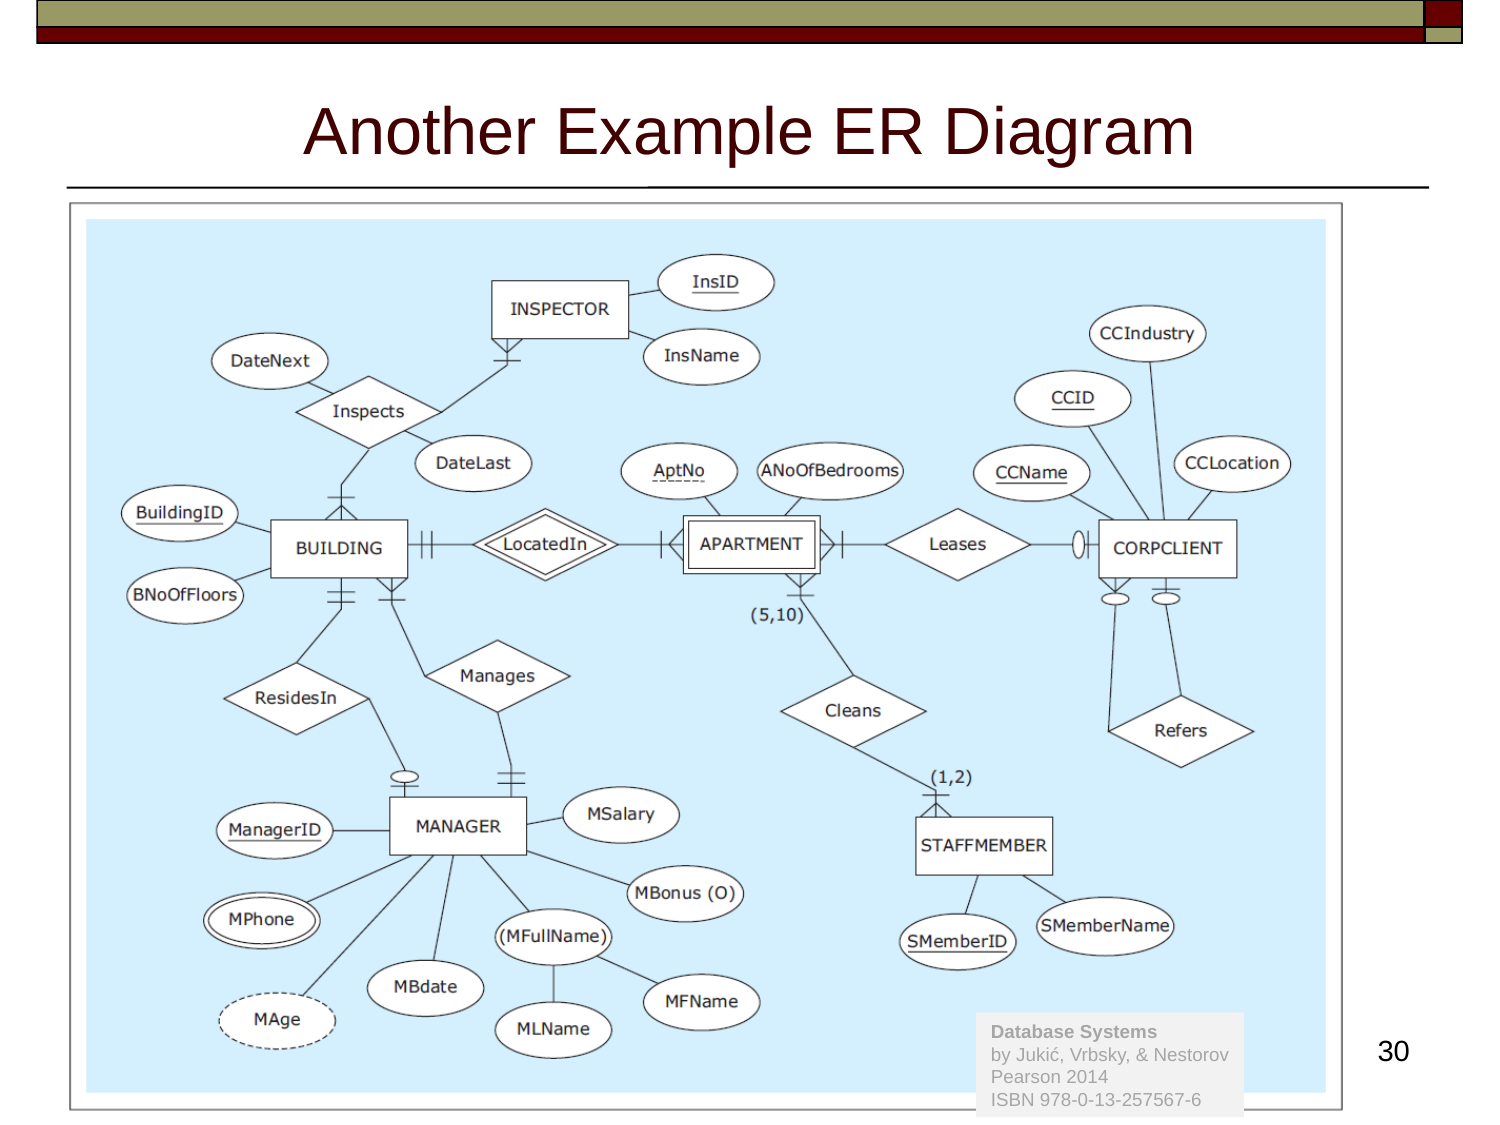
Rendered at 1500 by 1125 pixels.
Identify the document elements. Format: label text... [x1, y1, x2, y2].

picture [59, 197, 1351, 1118]
slide_number 30 [1355, 1025, 1425, 1100]
title Another Example ER Diagram [75, 67, 1425, 175]
